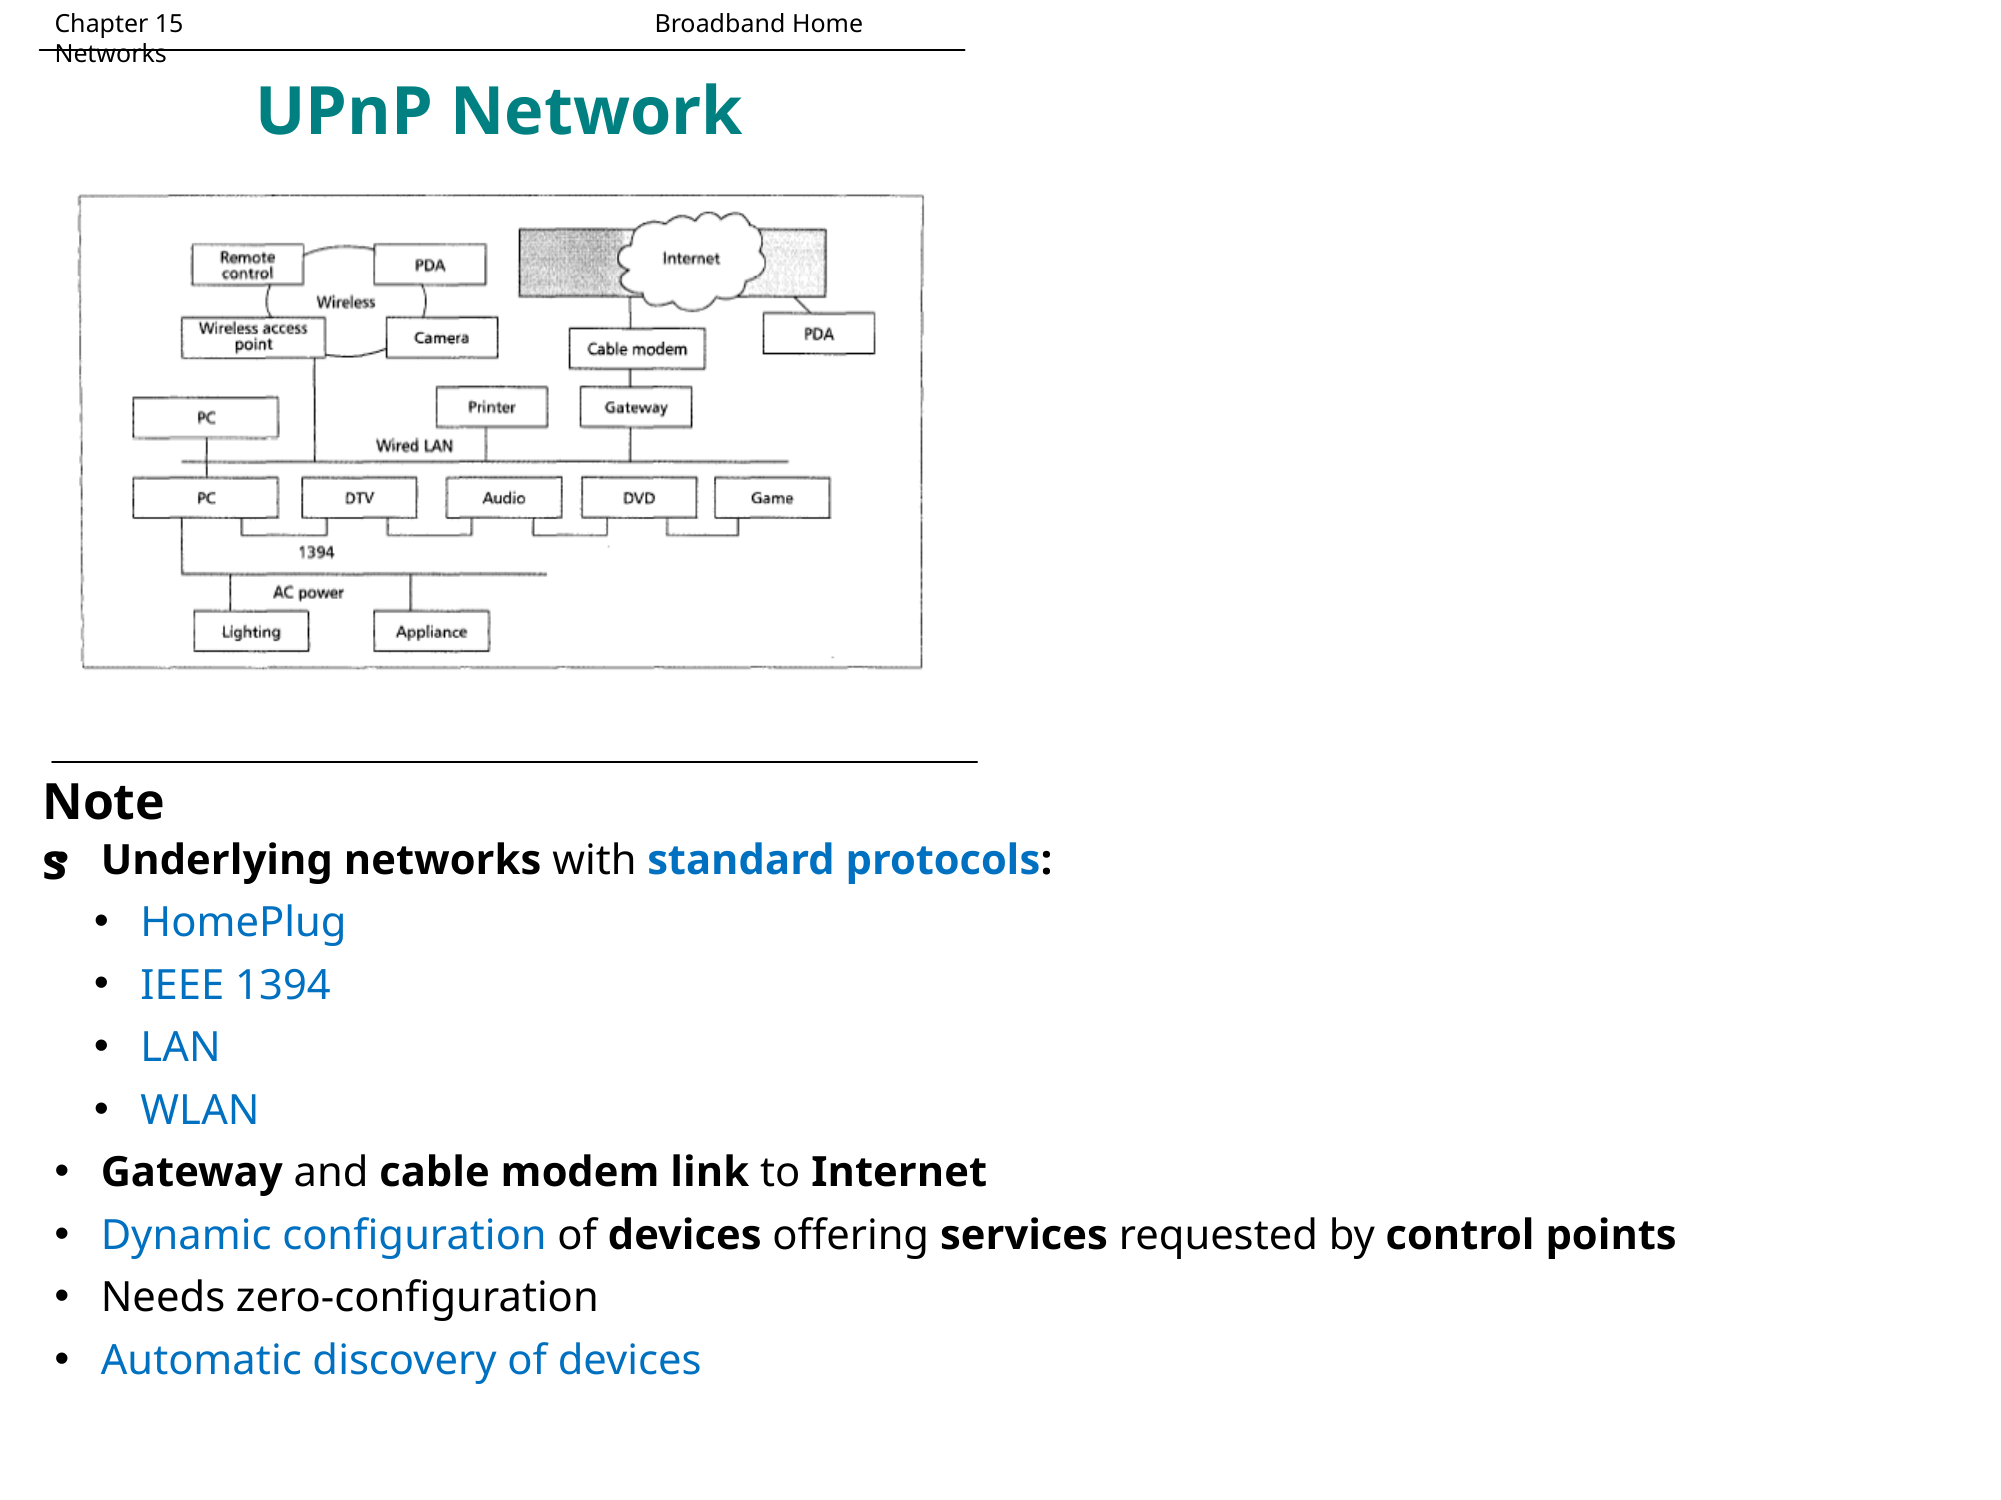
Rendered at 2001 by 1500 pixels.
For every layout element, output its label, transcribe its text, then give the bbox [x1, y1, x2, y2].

title UPnP Network [37, 70, 963, 146]
text_box Underlying networks with standard protocols: HomePlug IEEE 1394 LAN WLAN Gateway and cable modem link to Internet Dynamic configuration of devices offering services requested by control points Needs zero-configuration Automatic discovery of devices [39, 825, 1906, 1475]
text_box Chapter 15 Broadband Home Networks [39, 0, 985, 46]
text_box Notes [0, 762, 203, 838]
picture [64, 187, 947, 671]
